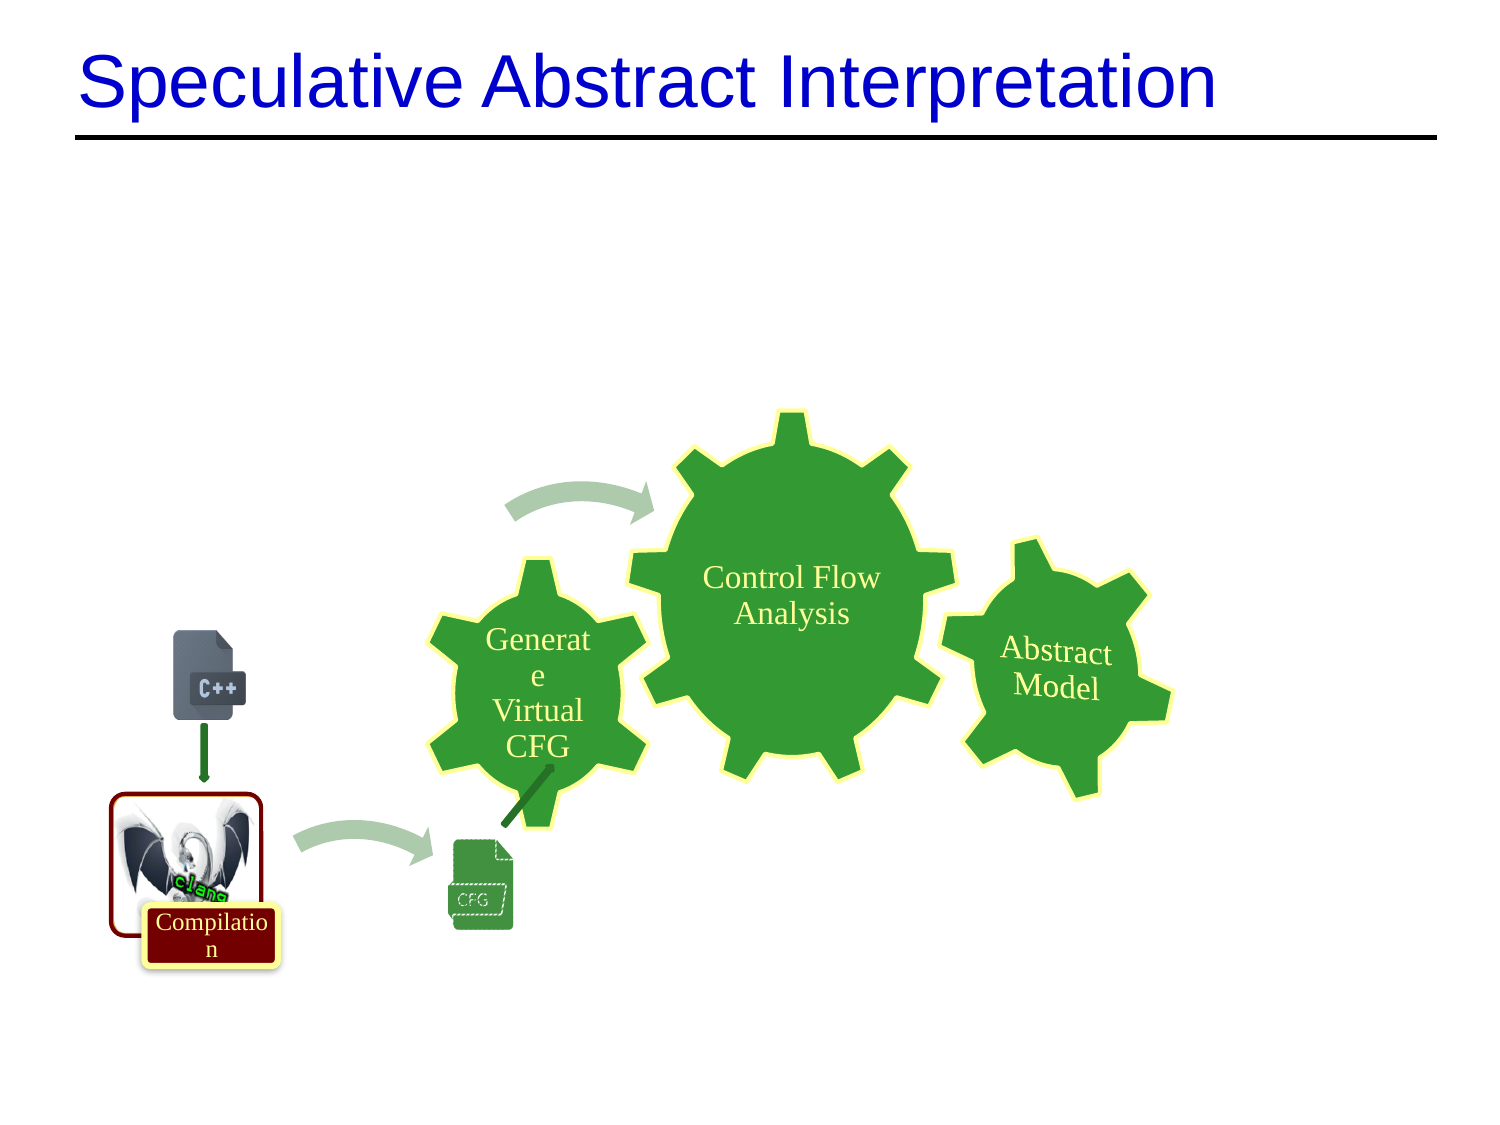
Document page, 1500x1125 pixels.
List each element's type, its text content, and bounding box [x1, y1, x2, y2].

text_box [11, 165, 1500, 1125]
title Speculative Abstract Interpretation [62, 24, 1450, 150]
